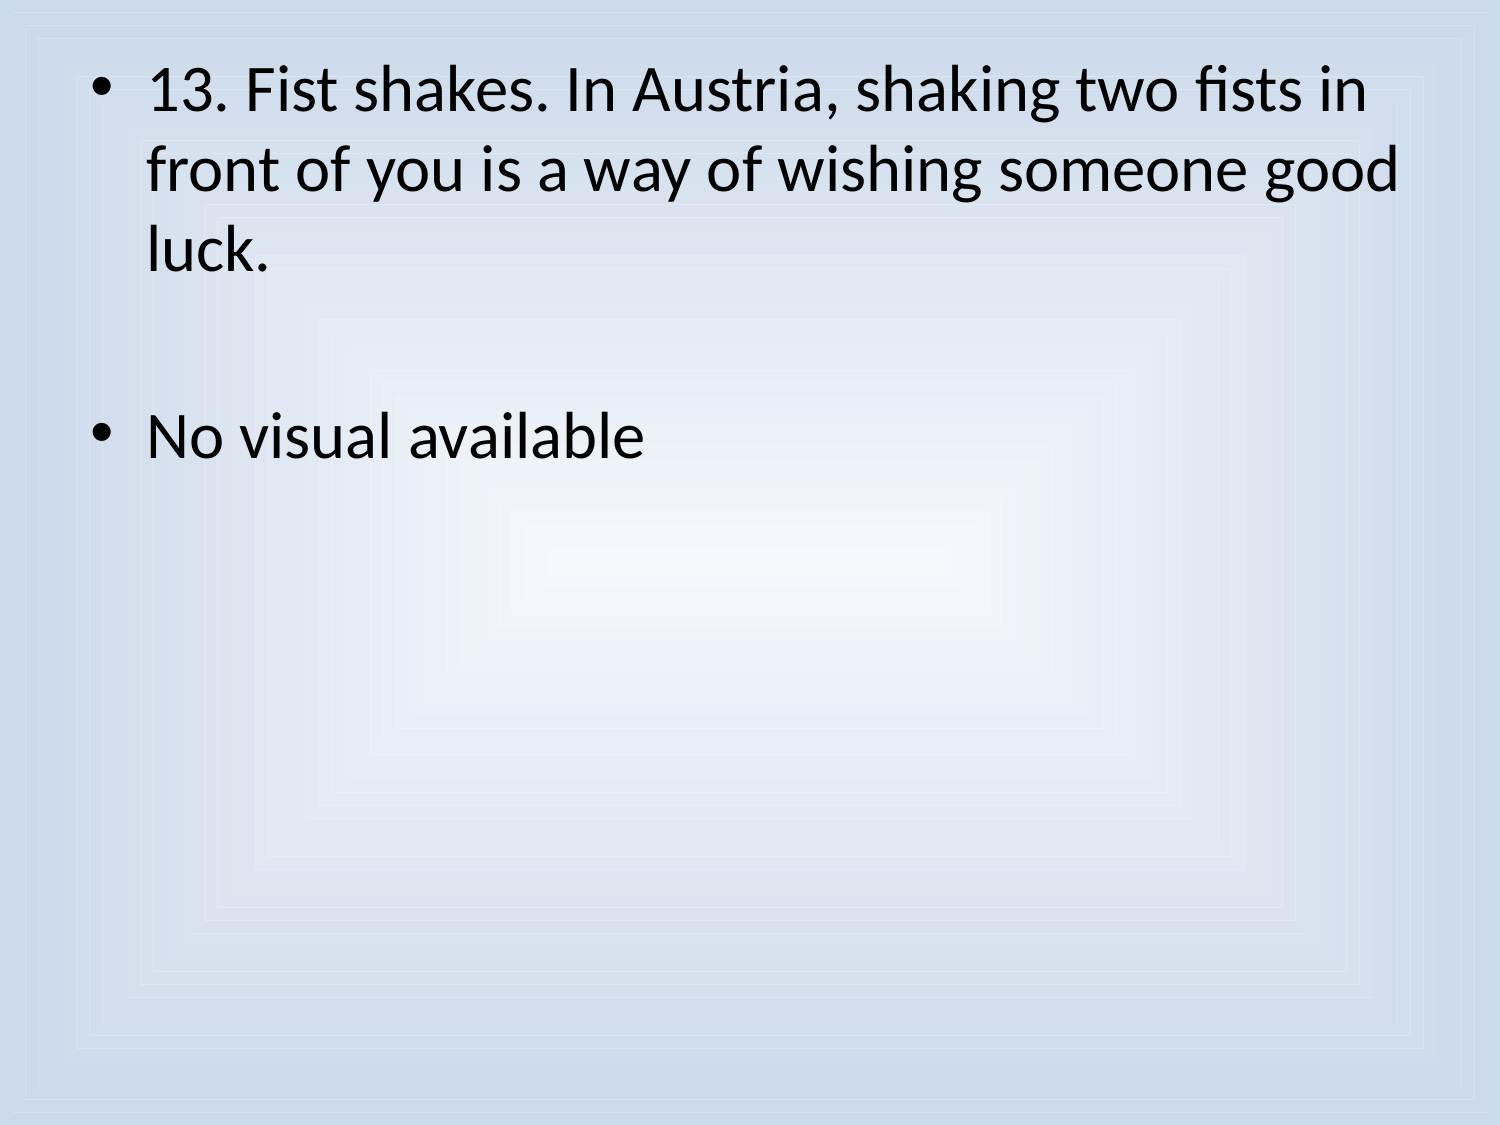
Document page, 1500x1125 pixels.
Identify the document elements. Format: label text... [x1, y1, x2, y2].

list 13. Fist shakes. In Austria, shaking two fists in front of you is a way of wishing someone good luck. No visual available [75, 37, 1425, 1005]
